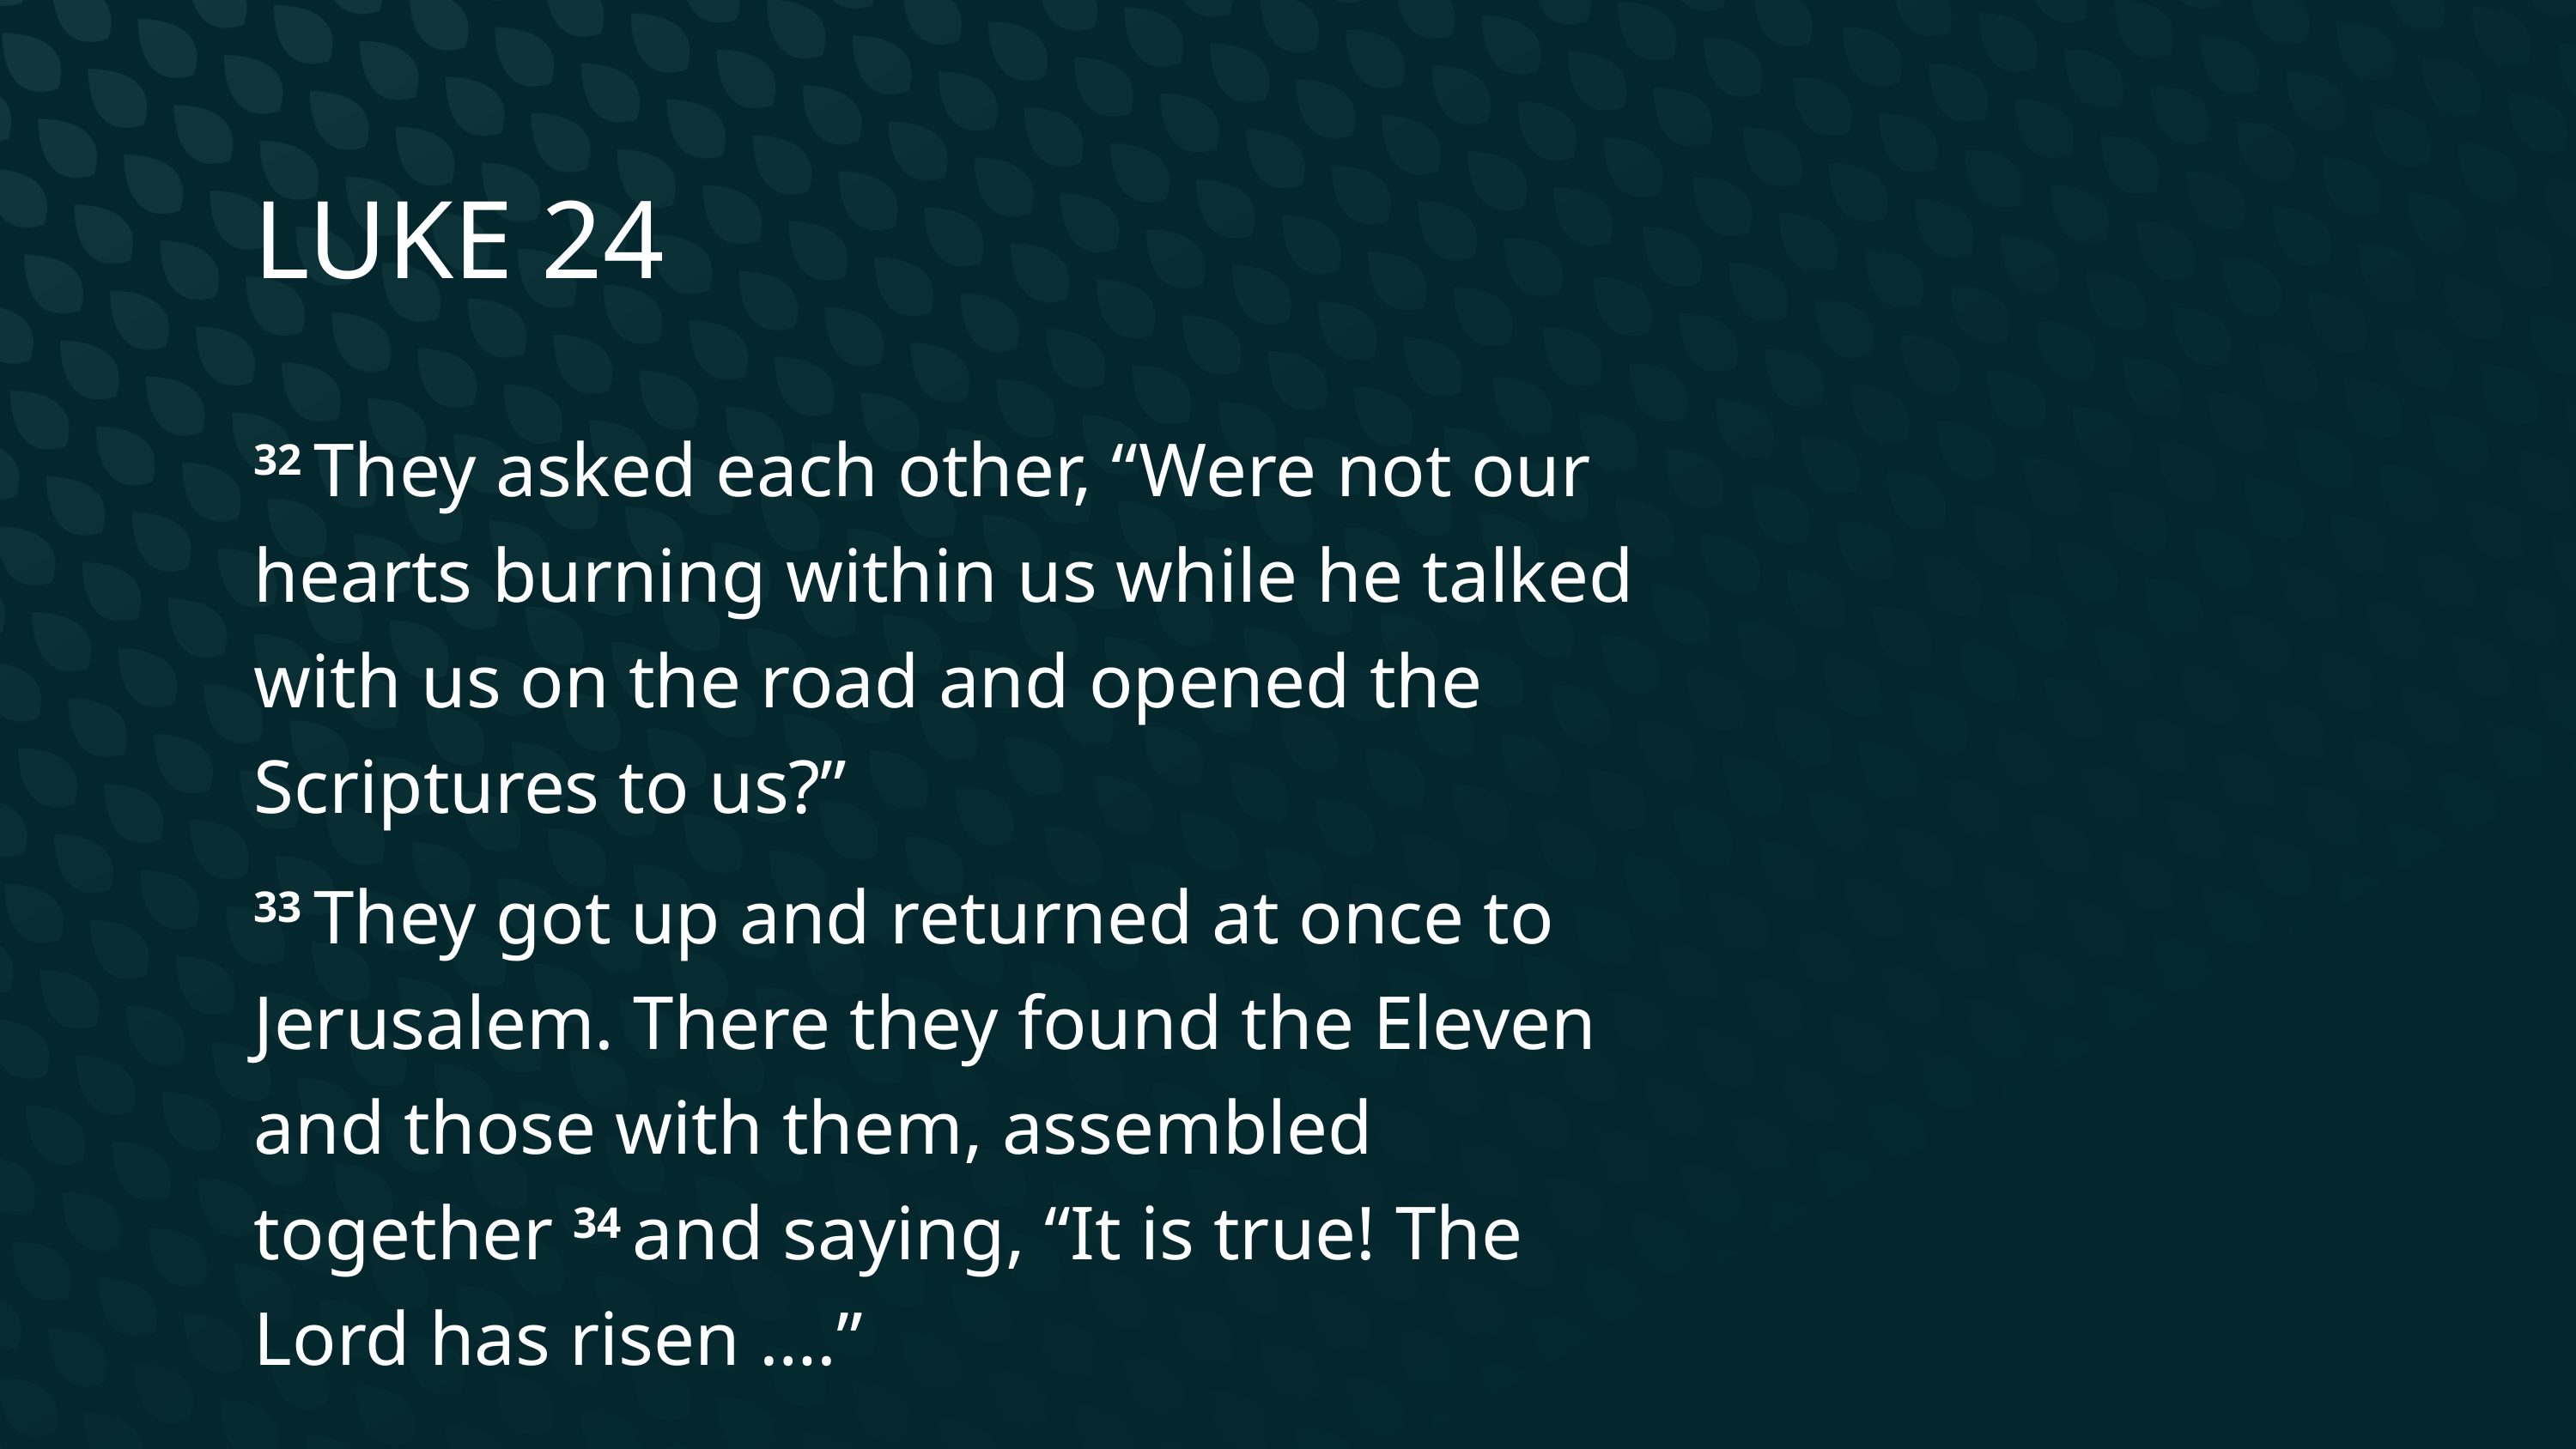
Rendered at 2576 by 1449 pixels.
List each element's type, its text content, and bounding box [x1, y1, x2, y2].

list 32 They asked each other, “Were not our hearts burning within us while he talked with us on the road and opened the Scriptures to us?” 33 They got up and returned at once to Jerusalem. There they found the Eleven and those with them, assembled together 34 and saying, “It is true! The Lord has risen ….” [240, 399, 1756, 1390]
text_box Luke 24 [240, 87, 1558, 400]
picture [0, 0, 2576, 1449]
